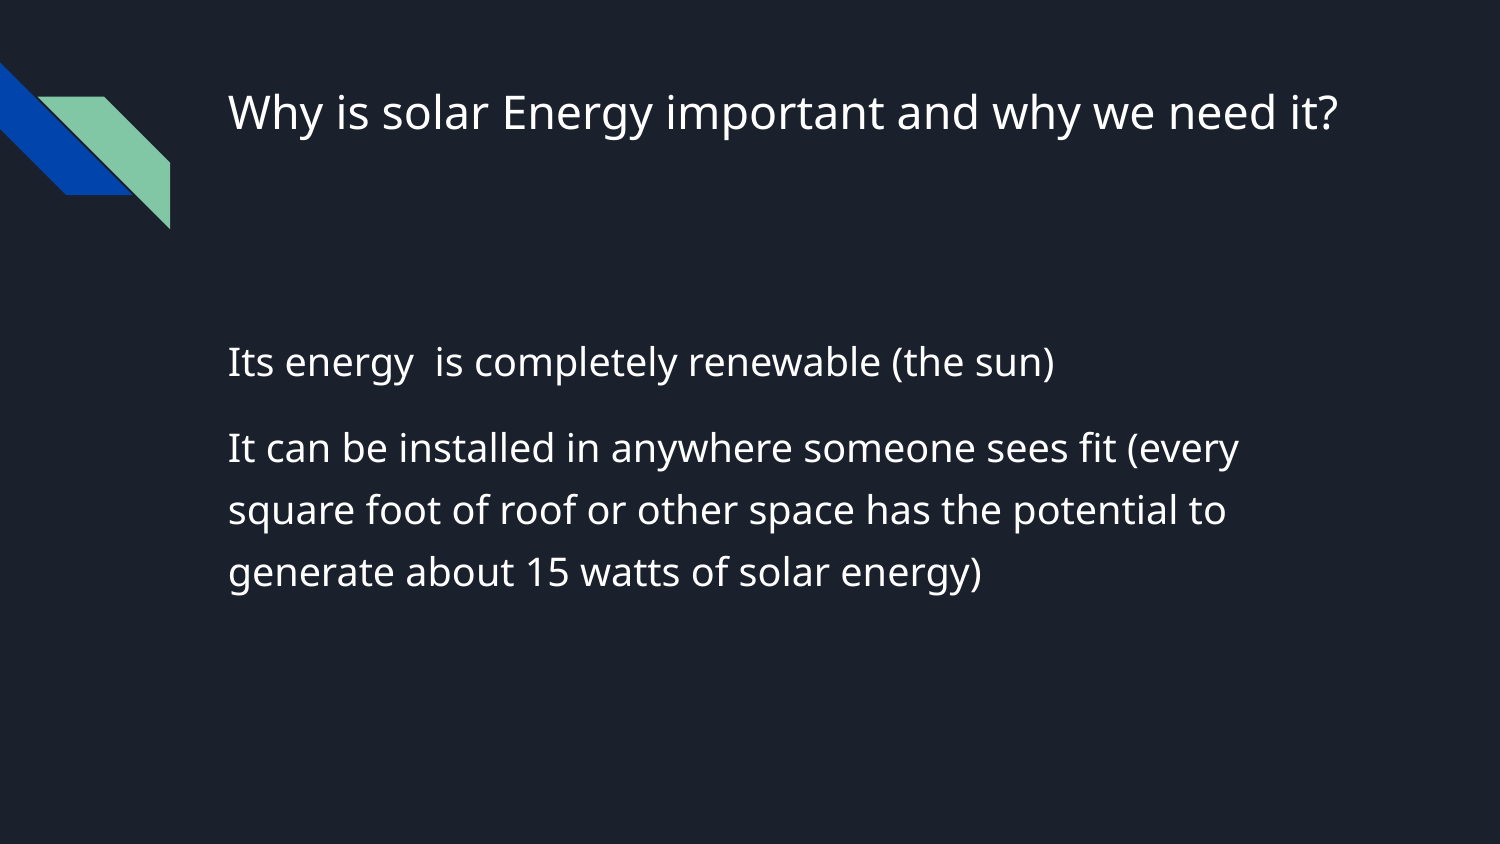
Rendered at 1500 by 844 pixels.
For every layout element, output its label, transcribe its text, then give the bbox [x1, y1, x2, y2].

list Its energy is completely renewable (the sun) It can be installed in anywhere someone sees fit (every square foot of roof or other space has the potential to generate about 15 watts of solar energy) [212, 257, 1368, 735]
title Why is solar Energy important and why we need it? [212, 64, 1368, 215]
